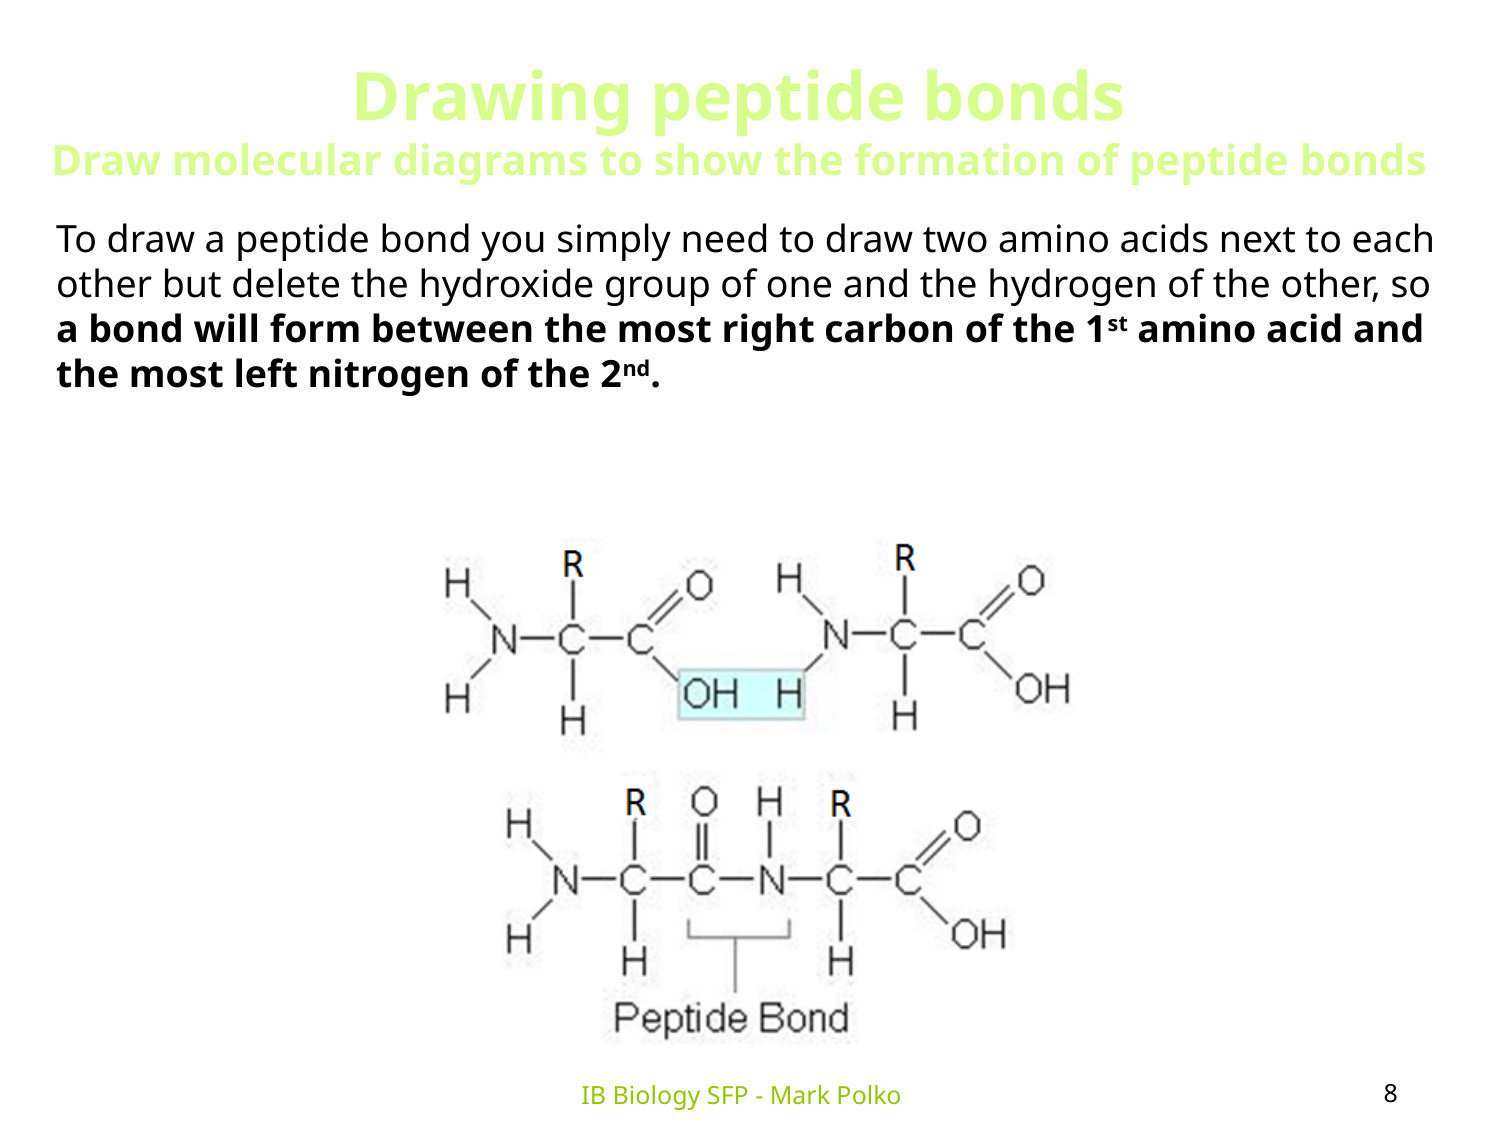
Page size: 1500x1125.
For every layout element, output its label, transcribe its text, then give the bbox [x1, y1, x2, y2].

slide_number 8 [1281, 1064, 1500, 1125]
footer IB Biology SFP - Mark Polko [454, 1065, 1030, 1125]
text_box Drawing peptide bonds Draw molecular diagrams to show the formation of peptide bonds [0, 46, 1479, 192]
text_box To draw a peptide bond you simply need to draw two amino acids next to each other but delete the hydroxide group of one and the hydrogen of the other, so a bond will form between the most right carbon of the 1st amino acid and the most left nitrogen of the 2nd. [41, 208, 1456, 403]
picture [397, 538, 1100, 1049]
